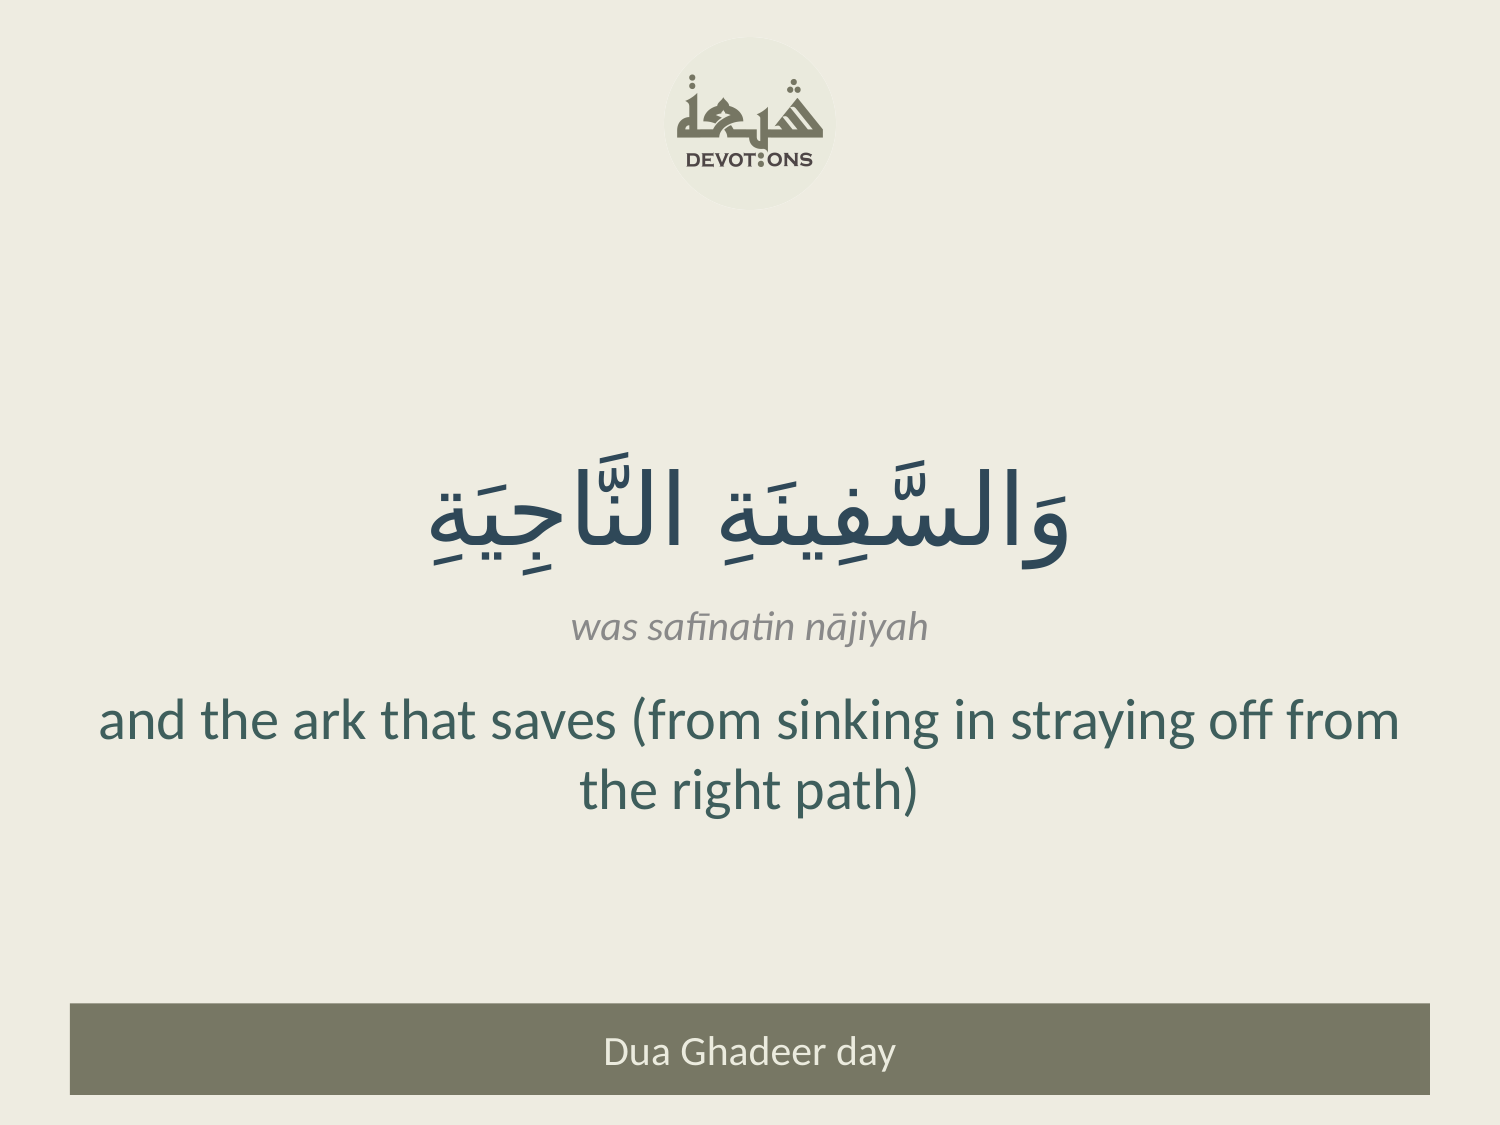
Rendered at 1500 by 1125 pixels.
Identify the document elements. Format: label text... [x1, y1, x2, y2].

picture [656, 29, 844, 203]
list Dua Ghadeer day [69, 1003, 1430, 1095]
list وَالسَّفِينَةِ النَّاجِيَةِ was safīnatin nājiyah and the ark that saves (from sinking in straying off from the right path) [69, 203, 1430, 1003]
